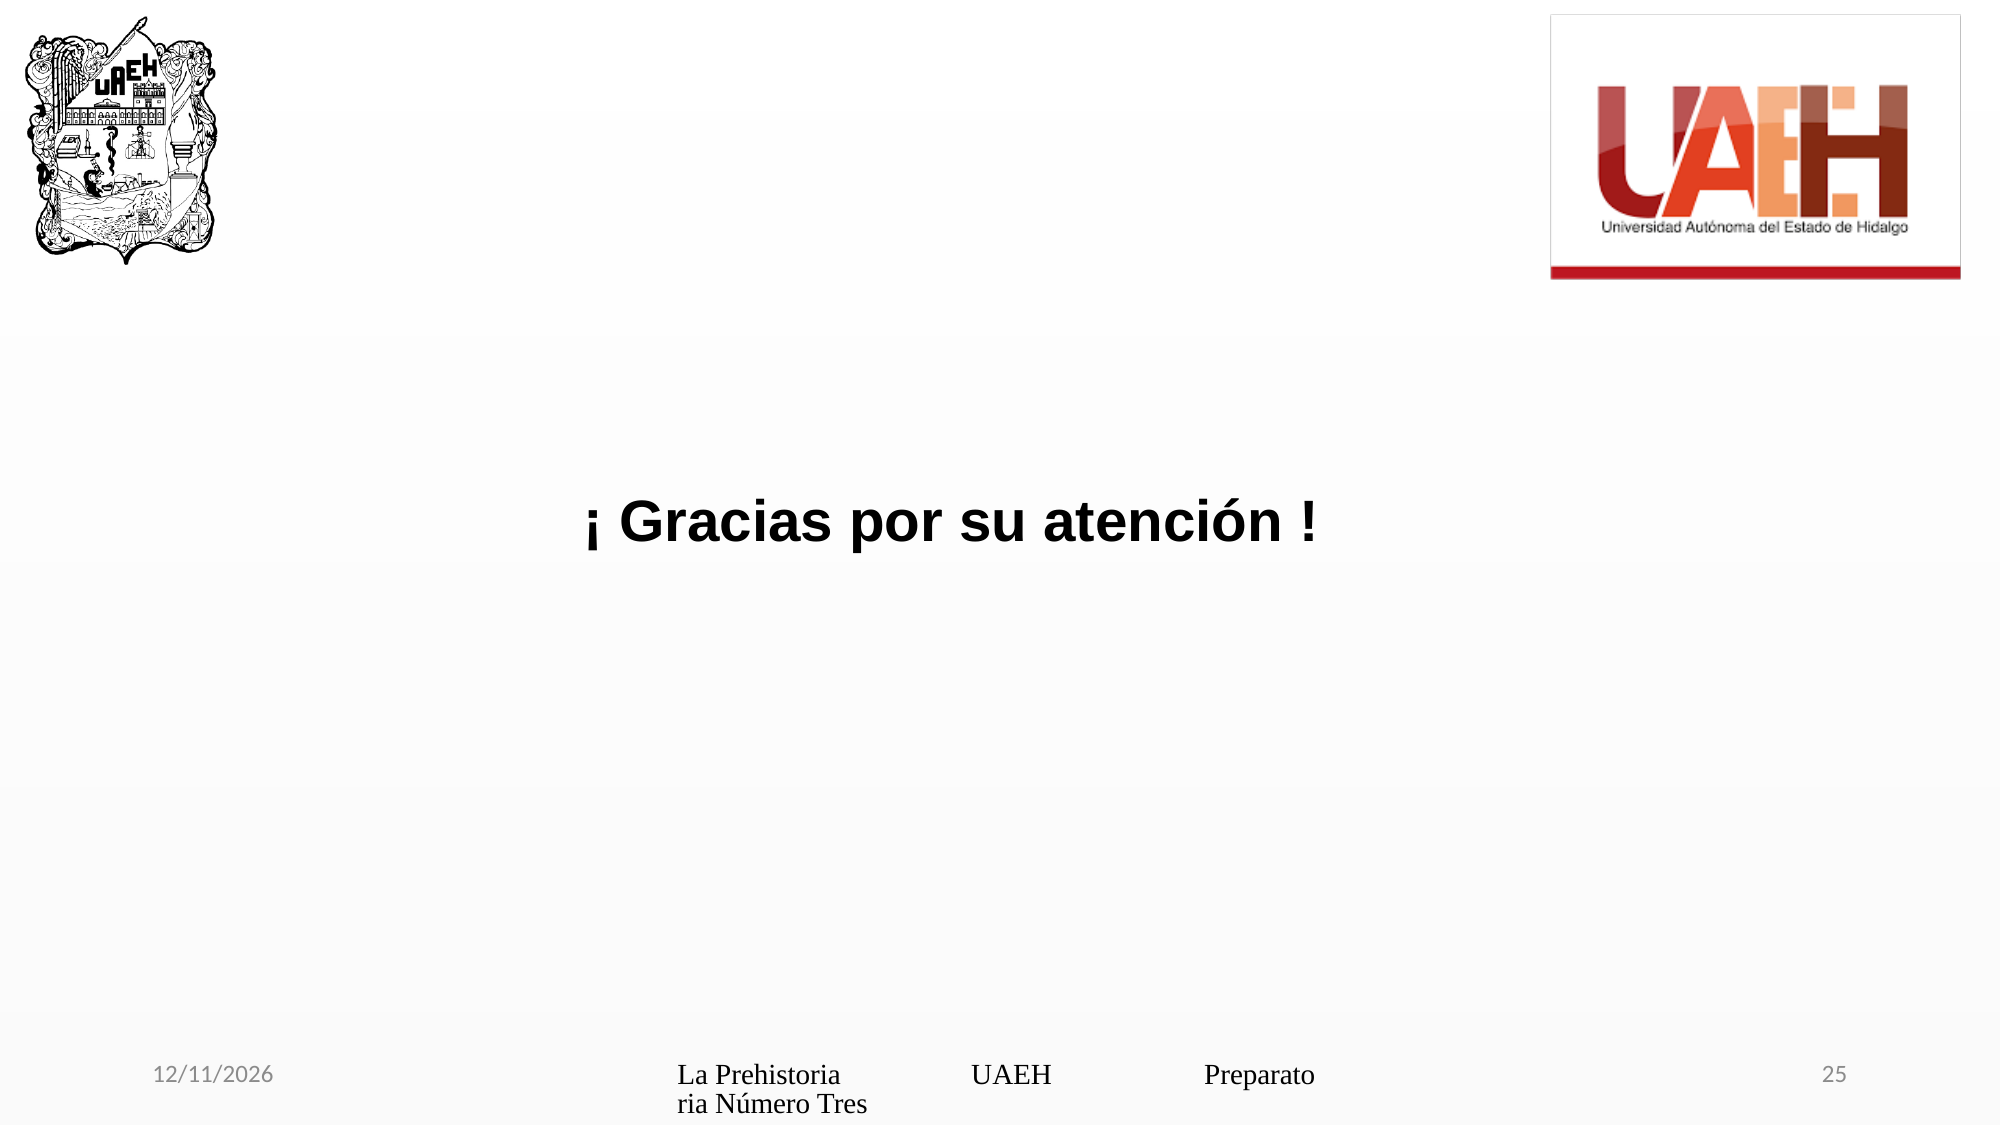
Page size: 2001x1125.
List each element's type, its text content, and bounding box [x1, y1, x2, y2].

footer La Prehistoria UAEH Preparatoria Número Tres [662, 1042, 1338, 1103]
picture [17, 12, 226, 267]
slide_number 25 [1412, 1042, 1863, 1103]
list ¡ Gracias por su atención ! [401, 211, 1502, 954]
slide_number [137, 1042, 588, 1103]
picture [1501, 0, 2000, 297]
